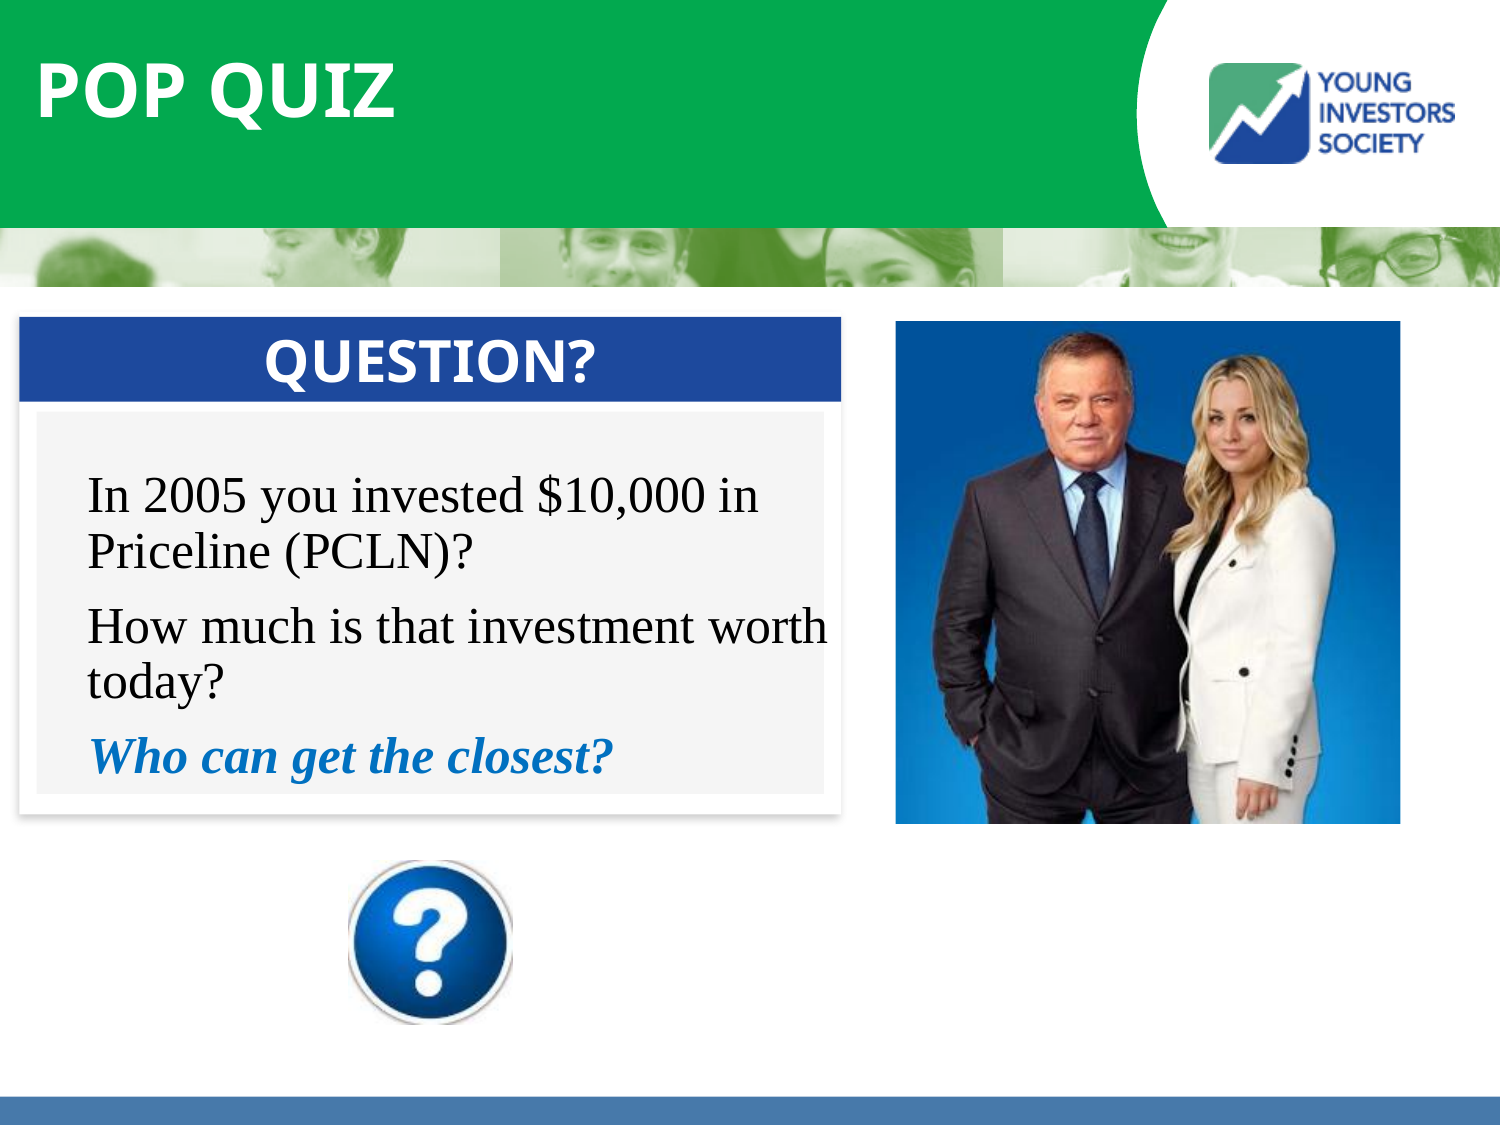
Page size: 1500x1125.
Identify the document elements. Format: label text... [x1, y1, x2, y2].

text_box QUESTION? [19, 316, 842, 402]
text_box [36, 411, 825, 795]
picture [895, 320, 1401, 825]
picture [0, 226, 1500, 287]
text_box [0, 1096, 1500, 1125]
text_box In 2005 you invested $10,000 in Priceline (PCLN)? How much is that investment worth today? Who can get the closest? [72, 380, 850, 794]
text_box [18, 310, 842, 816]
text_box POP QUIZ [19, 34, 1149, 140]
picture [1209, 63, 1455, 164]
text_box [0, 0, 1169, 227]
picture [348, 860, 513, 1025]
